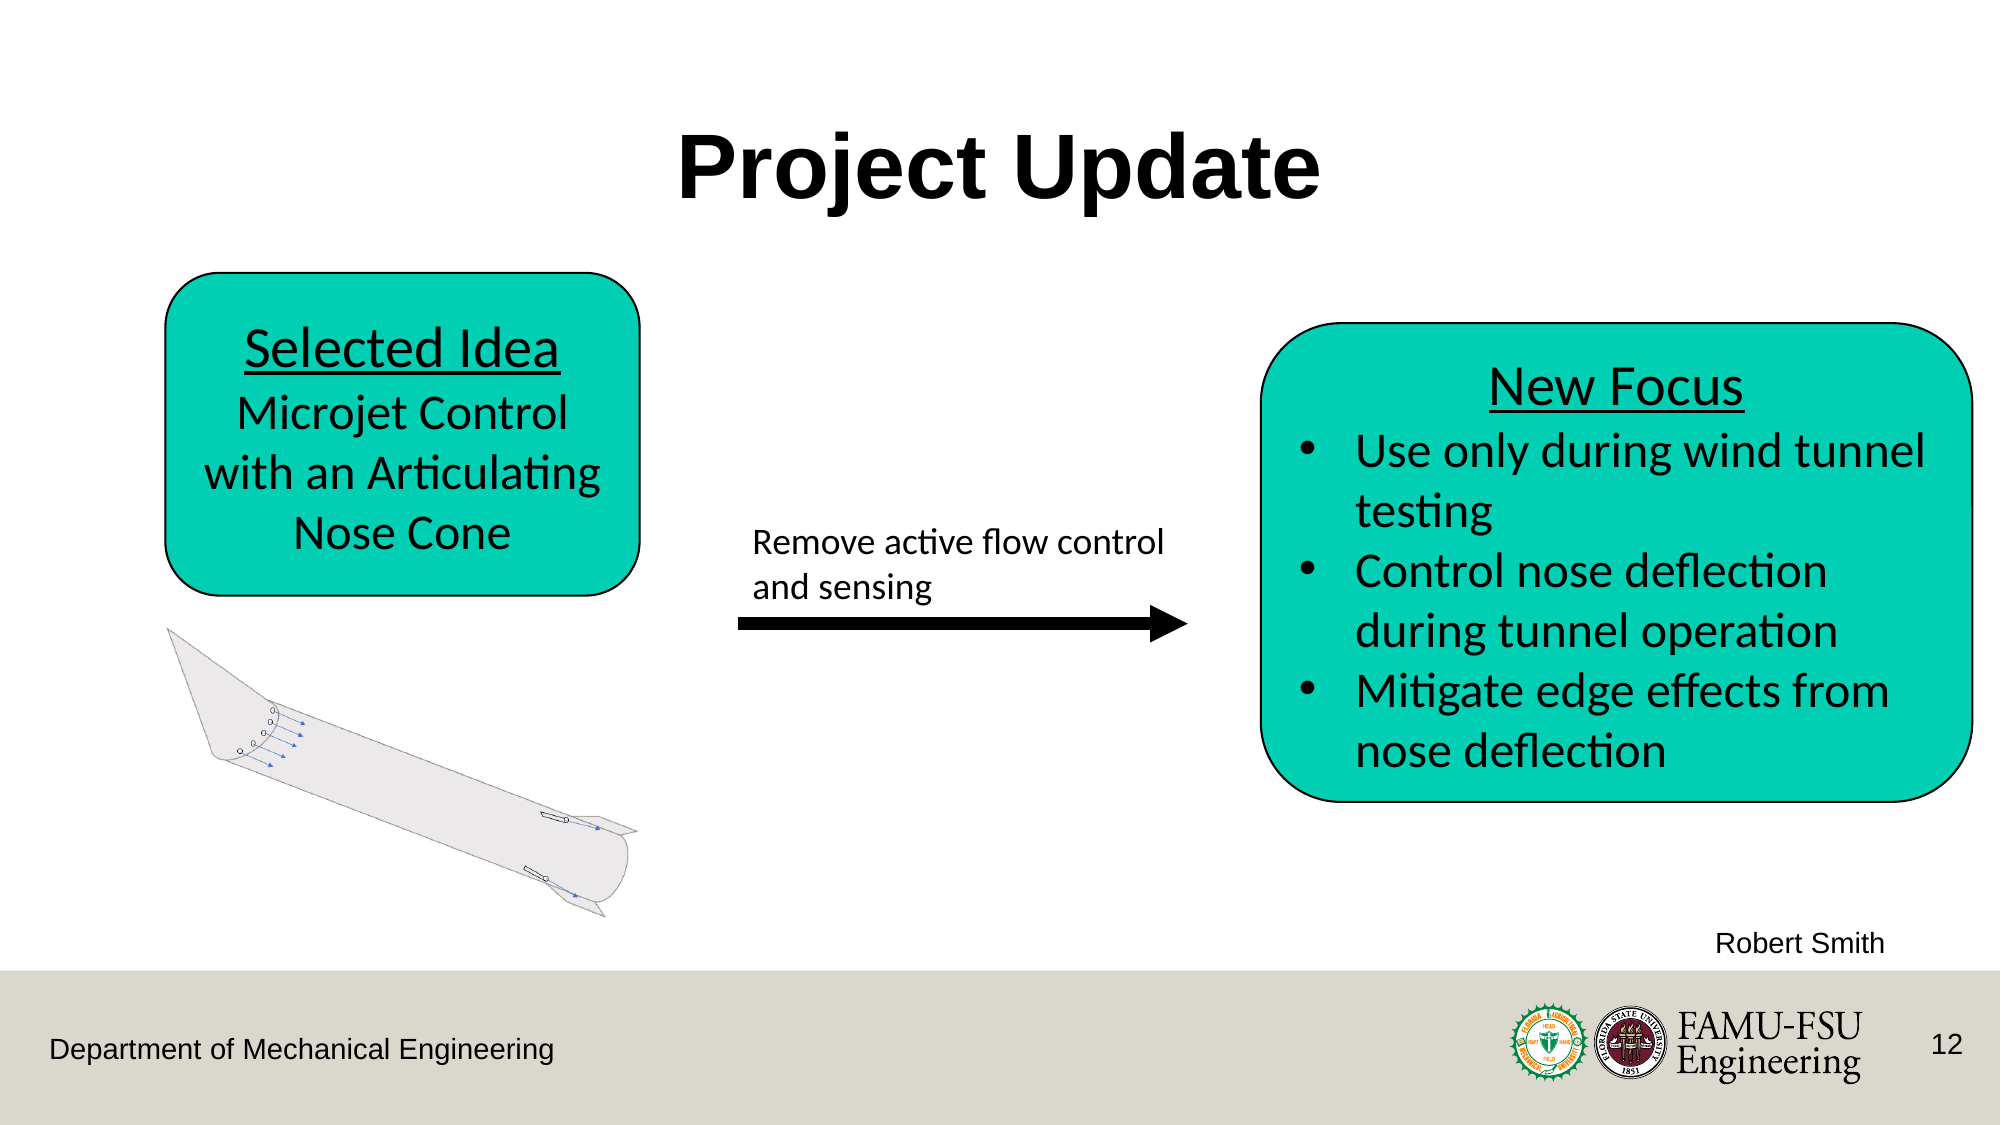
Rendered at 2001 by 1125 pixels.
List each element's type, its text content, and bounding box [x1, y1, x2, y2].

title Project Update [137, 59, 1863, 278]
text_box New Focus Use only during wind tunnel testing Control nose deflection during tunnel operation Mitigate edge effects from nose deflection [1259, 322, 1974, 803]
picture [163, 623, 640, 921]
text_box Remove active flow control and sensing [737, 509, 1188, 615]
text_box Selected Idea Microjet Control with an Articulating Nose Cone [164, 271, 641, 597]
slide_number 12 [1862, 1017, 1978, 1078]
list Robert Smith [1700, 920, 2000, 972]
